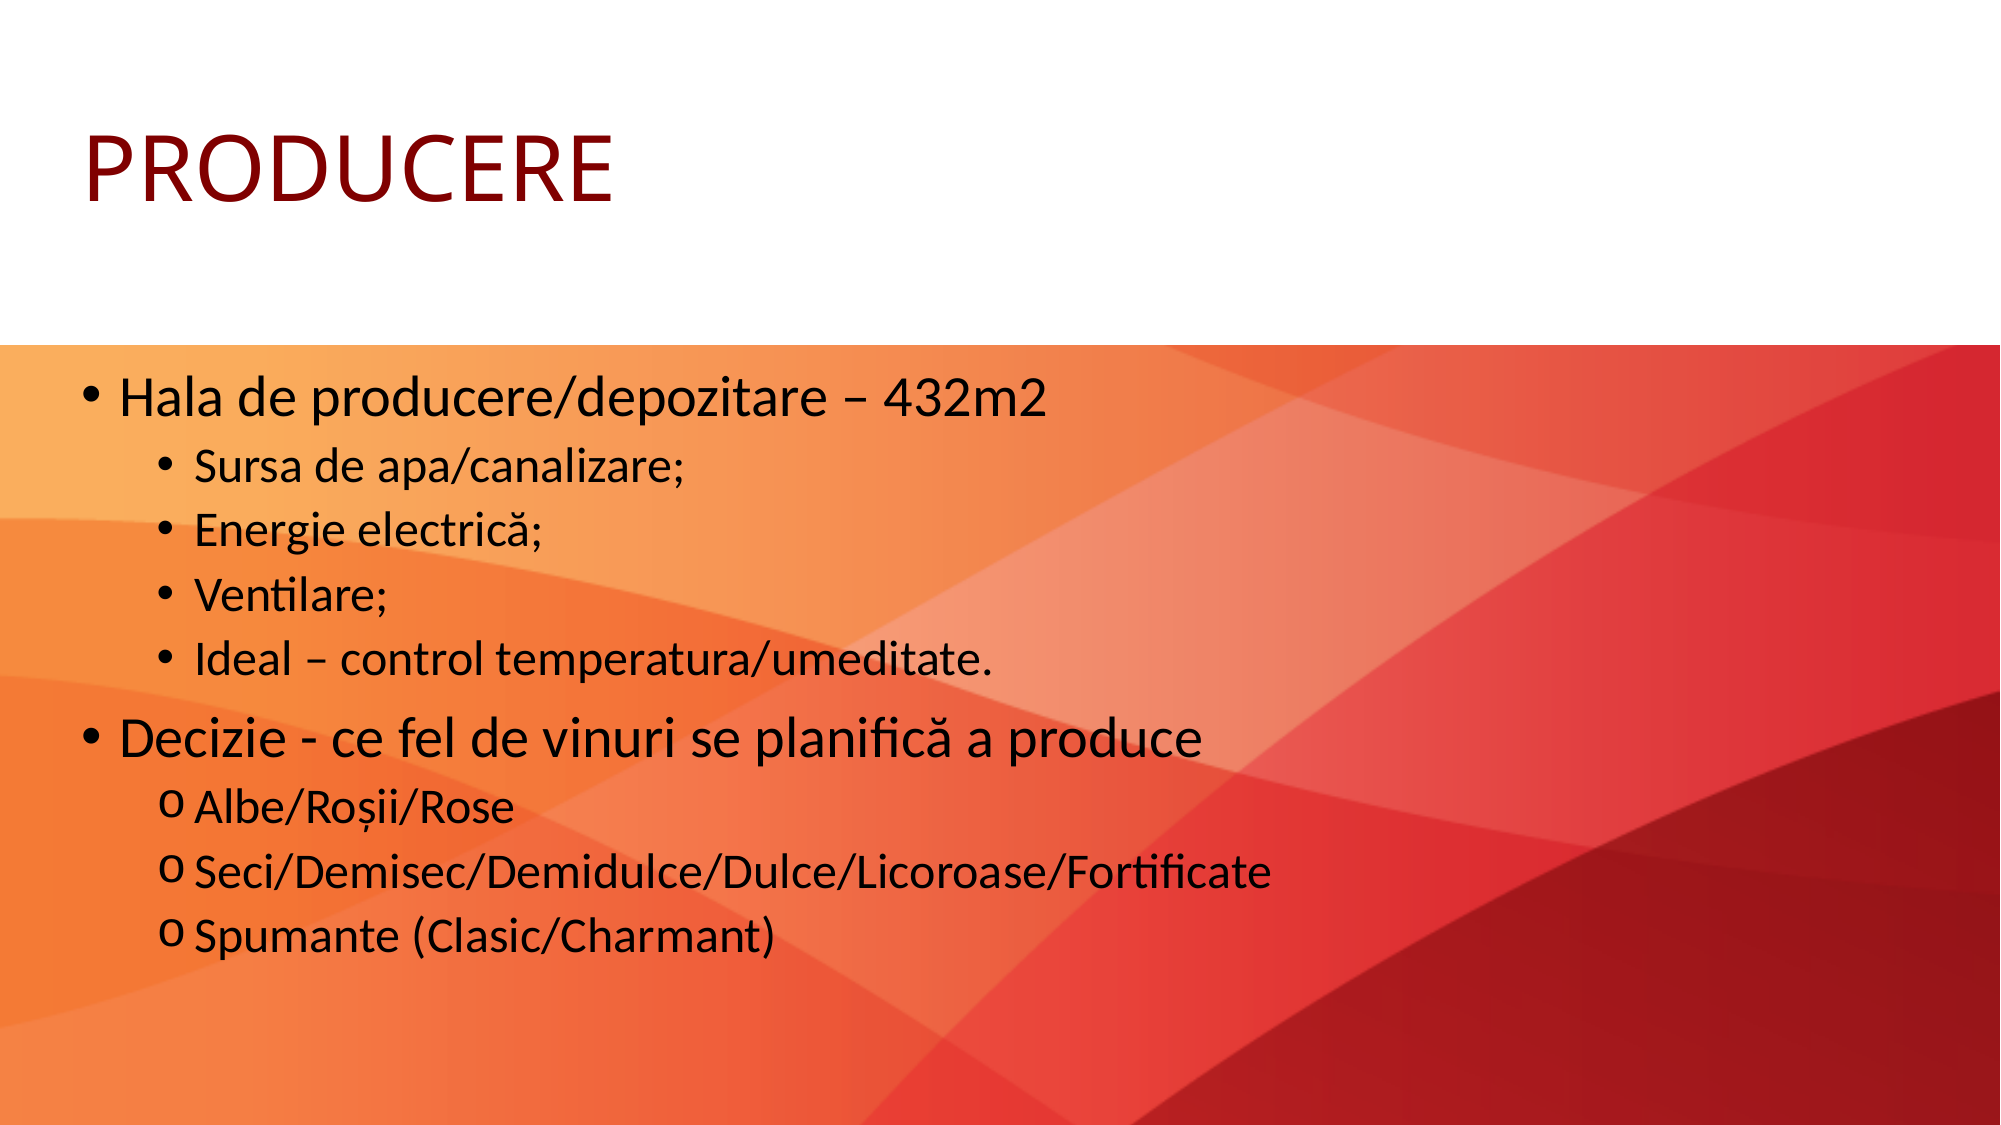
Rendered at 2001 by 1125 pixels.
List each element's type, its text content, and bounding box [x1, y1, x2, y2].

list Hala de producere/depozitare – 432m2 Sursa de apa/canalizare; Energie electrică; Ventilare; Ideal – control temperatura/umeditate. Decizie - ce fel de vinuri se planifică a produce Albe/Roșii/Rose Seci/Demisec/Demidulce/Dulce/Licoroase/Fortificate Spumante (Clasic/Charmant) [66, 358, 1792, 1073]
title PRODUCERE [66, 77, 1867, 266]
picture [0, 345, 2000, 1125]
